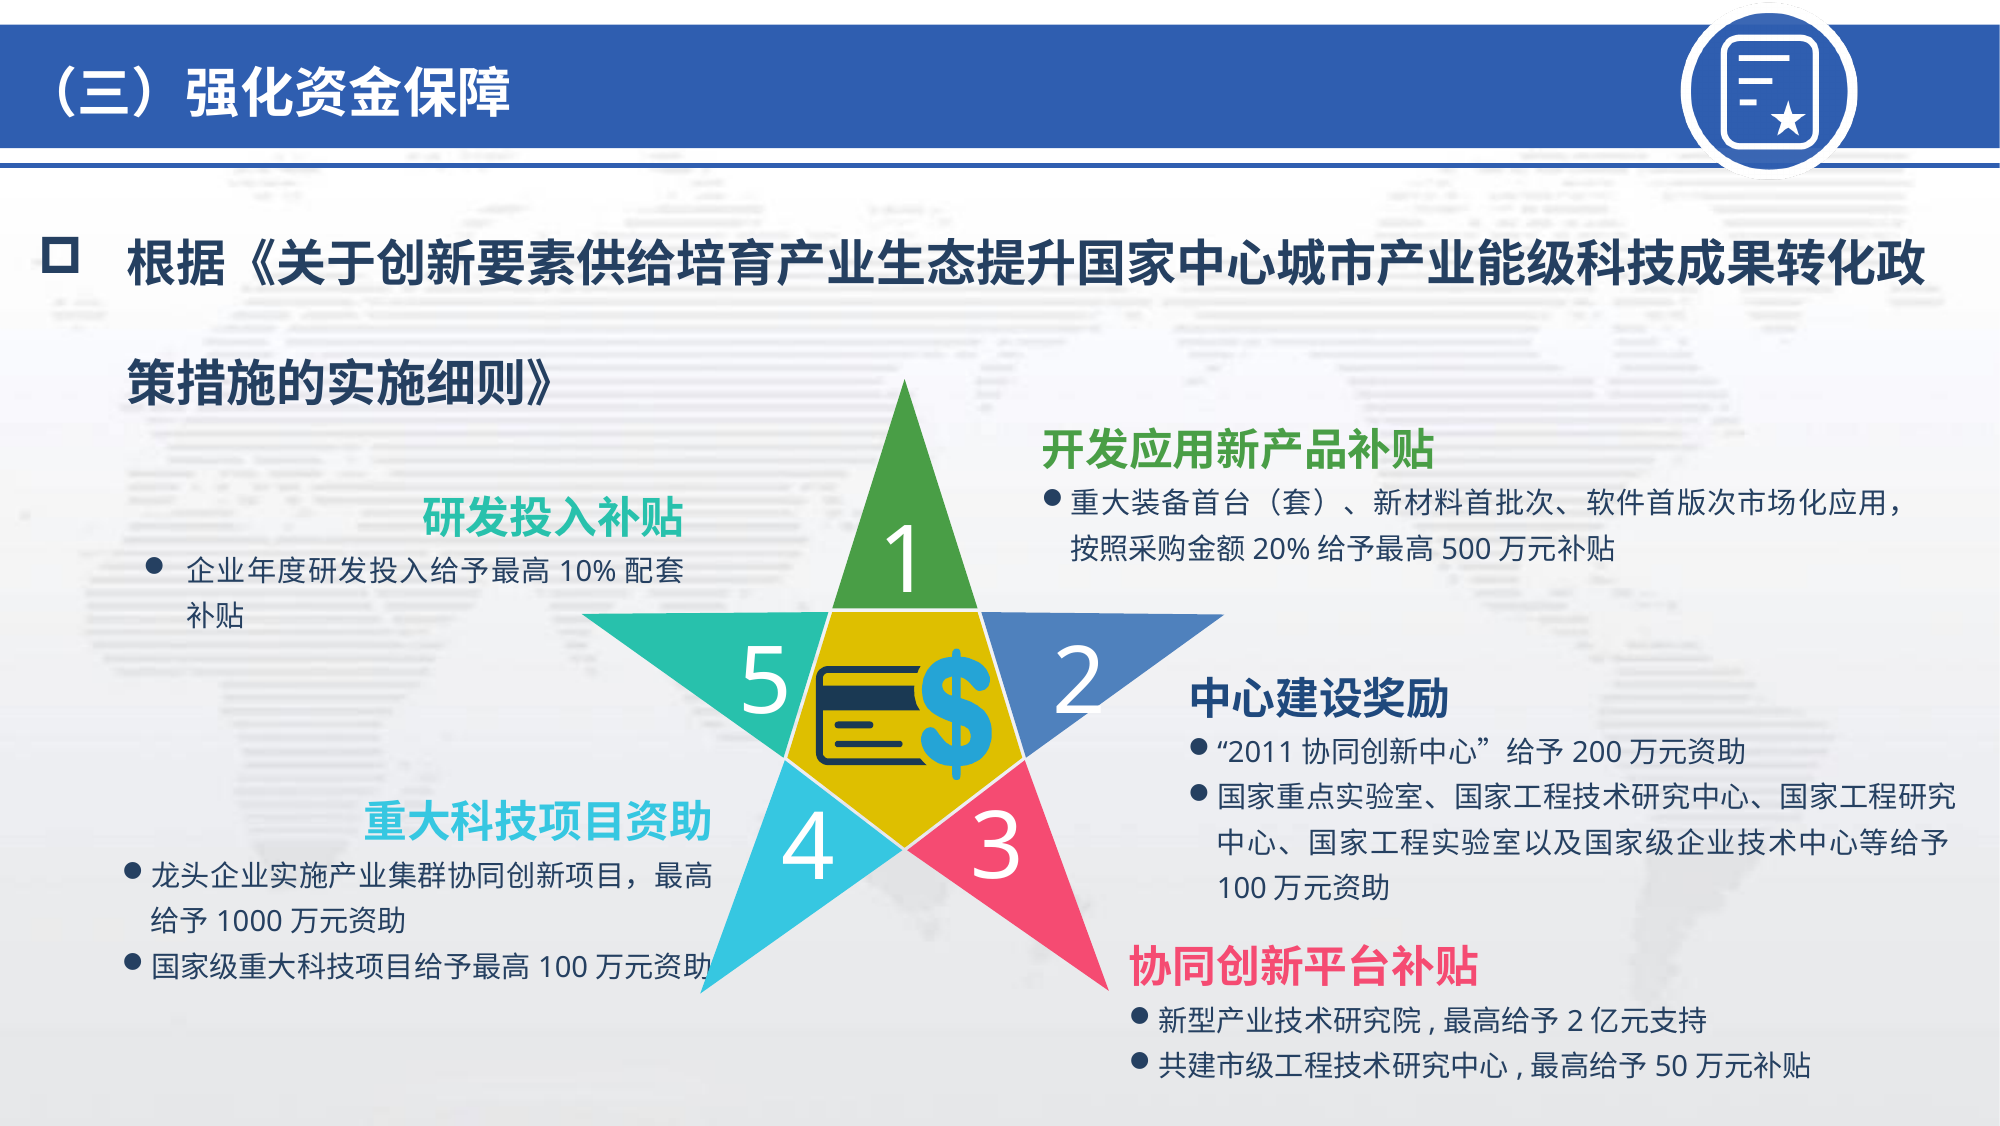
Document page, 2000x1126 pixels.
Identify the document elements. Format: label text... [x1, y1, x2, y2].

text_box 根据《关于创新要素供给培育产业生态提升国家中心城市产业能级科技成果转化政策措施的实施细则》 [23, 164, 1985, 419]
picture [0, 0, 2000, 164]
text_box （三）强化资金保障 [8, 30, 776, 138]
picture [0, 168, 2000, 1126]
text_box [54, 378, 1973, 1093]
